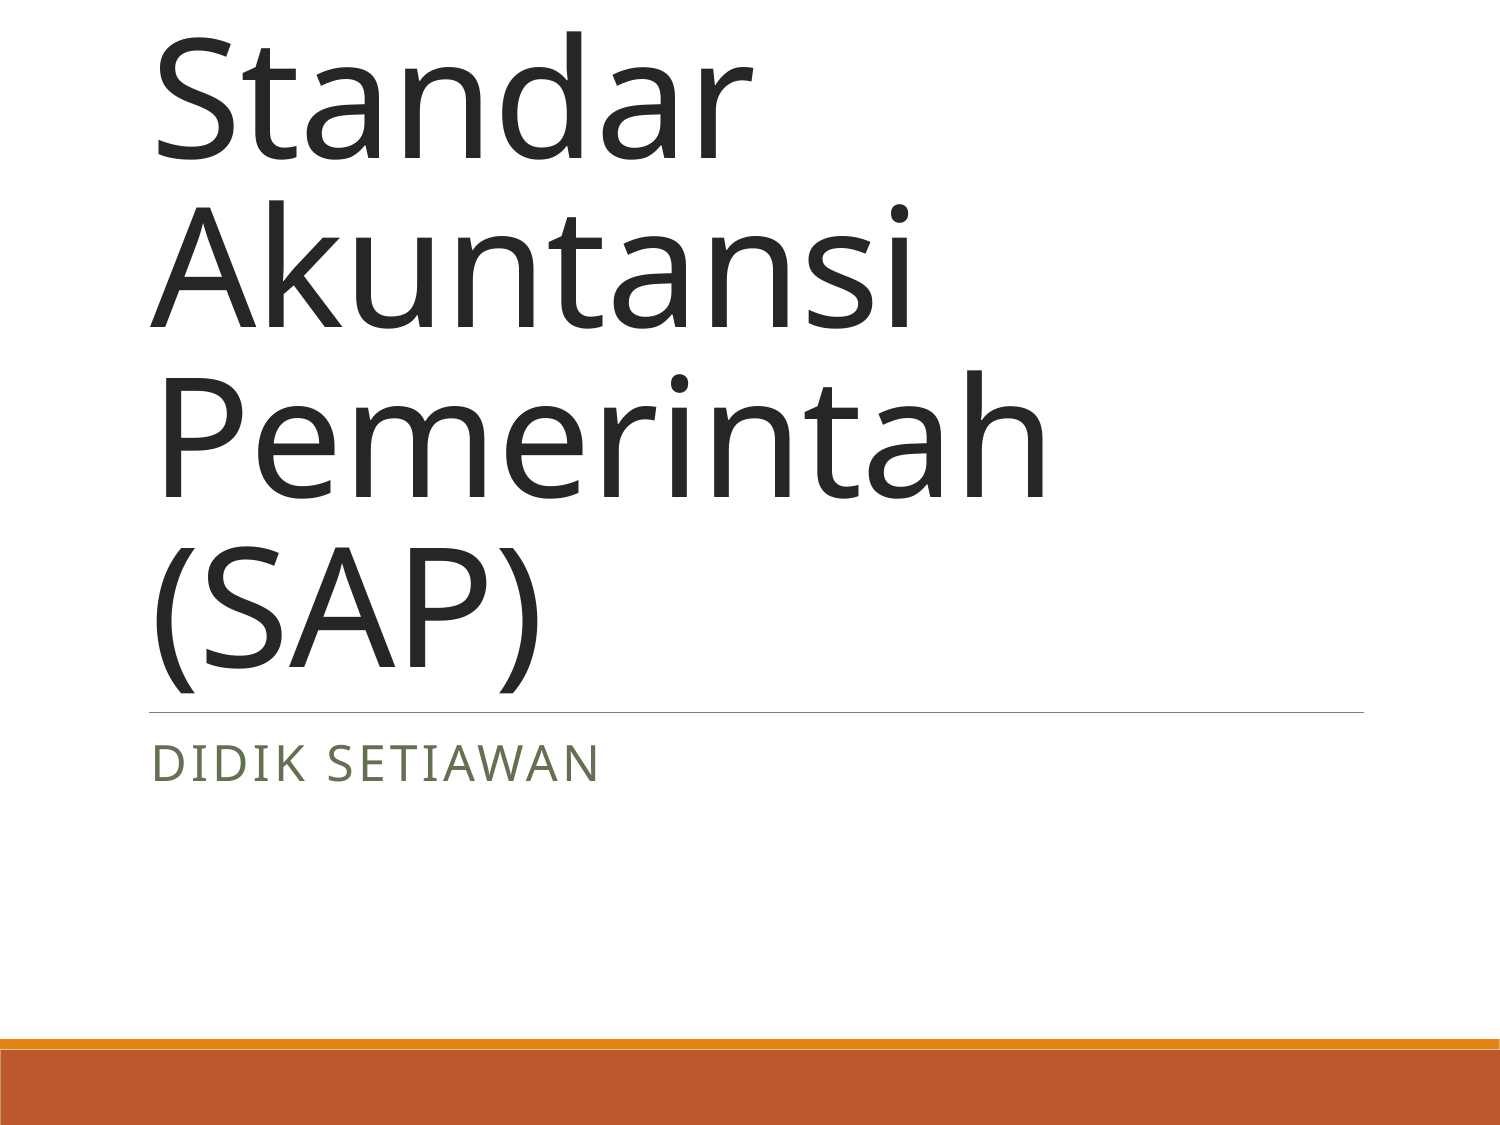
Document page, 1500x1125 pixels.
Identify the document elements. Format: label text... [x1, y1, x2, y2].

subtitle Didik Setiawan [135, 730, 1373, 919]
title Standar Akuntansi Pemerintah (SAP) [135, 124, 1373, 710]
